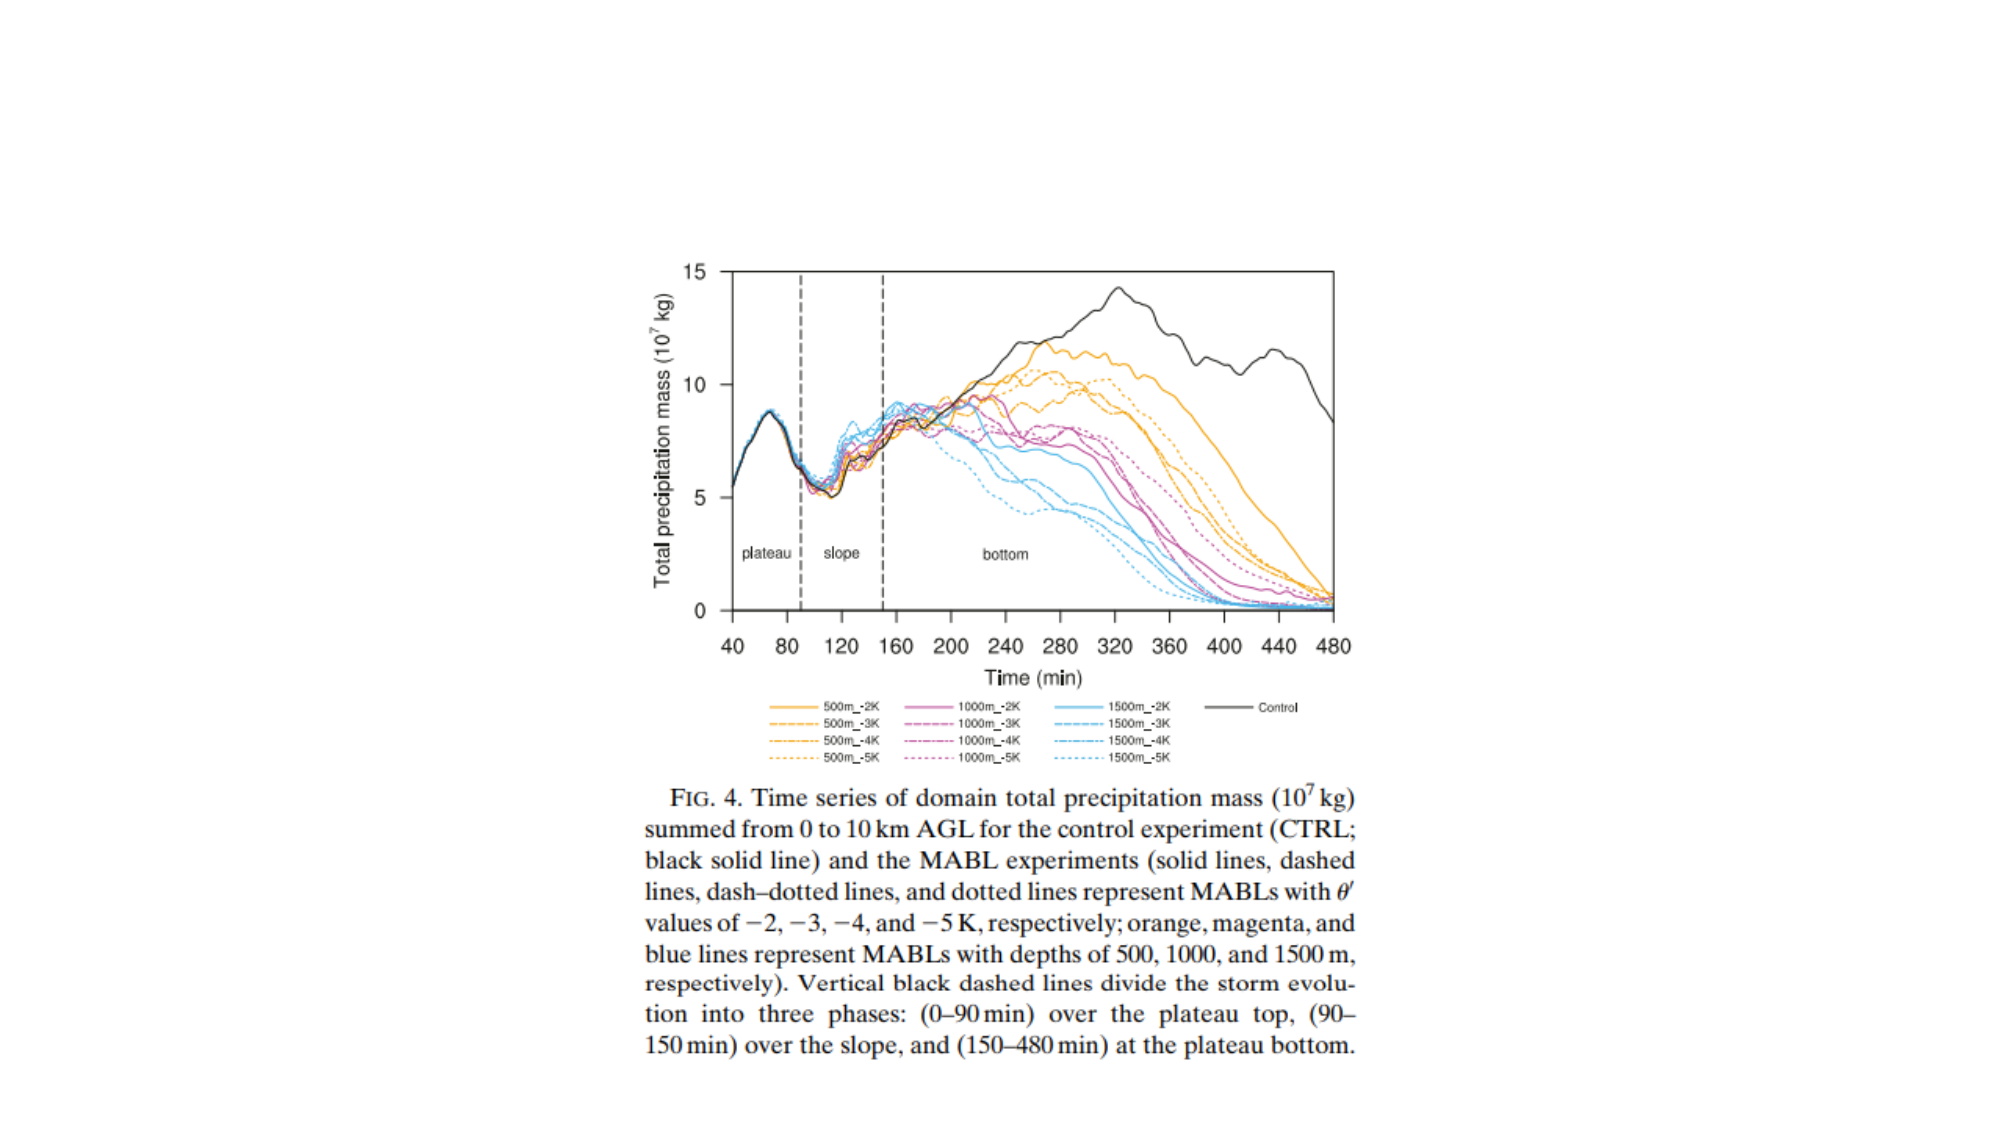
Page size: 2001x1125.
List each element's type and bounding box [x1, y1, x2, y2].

picture [629, 246, 1371, 1066]
